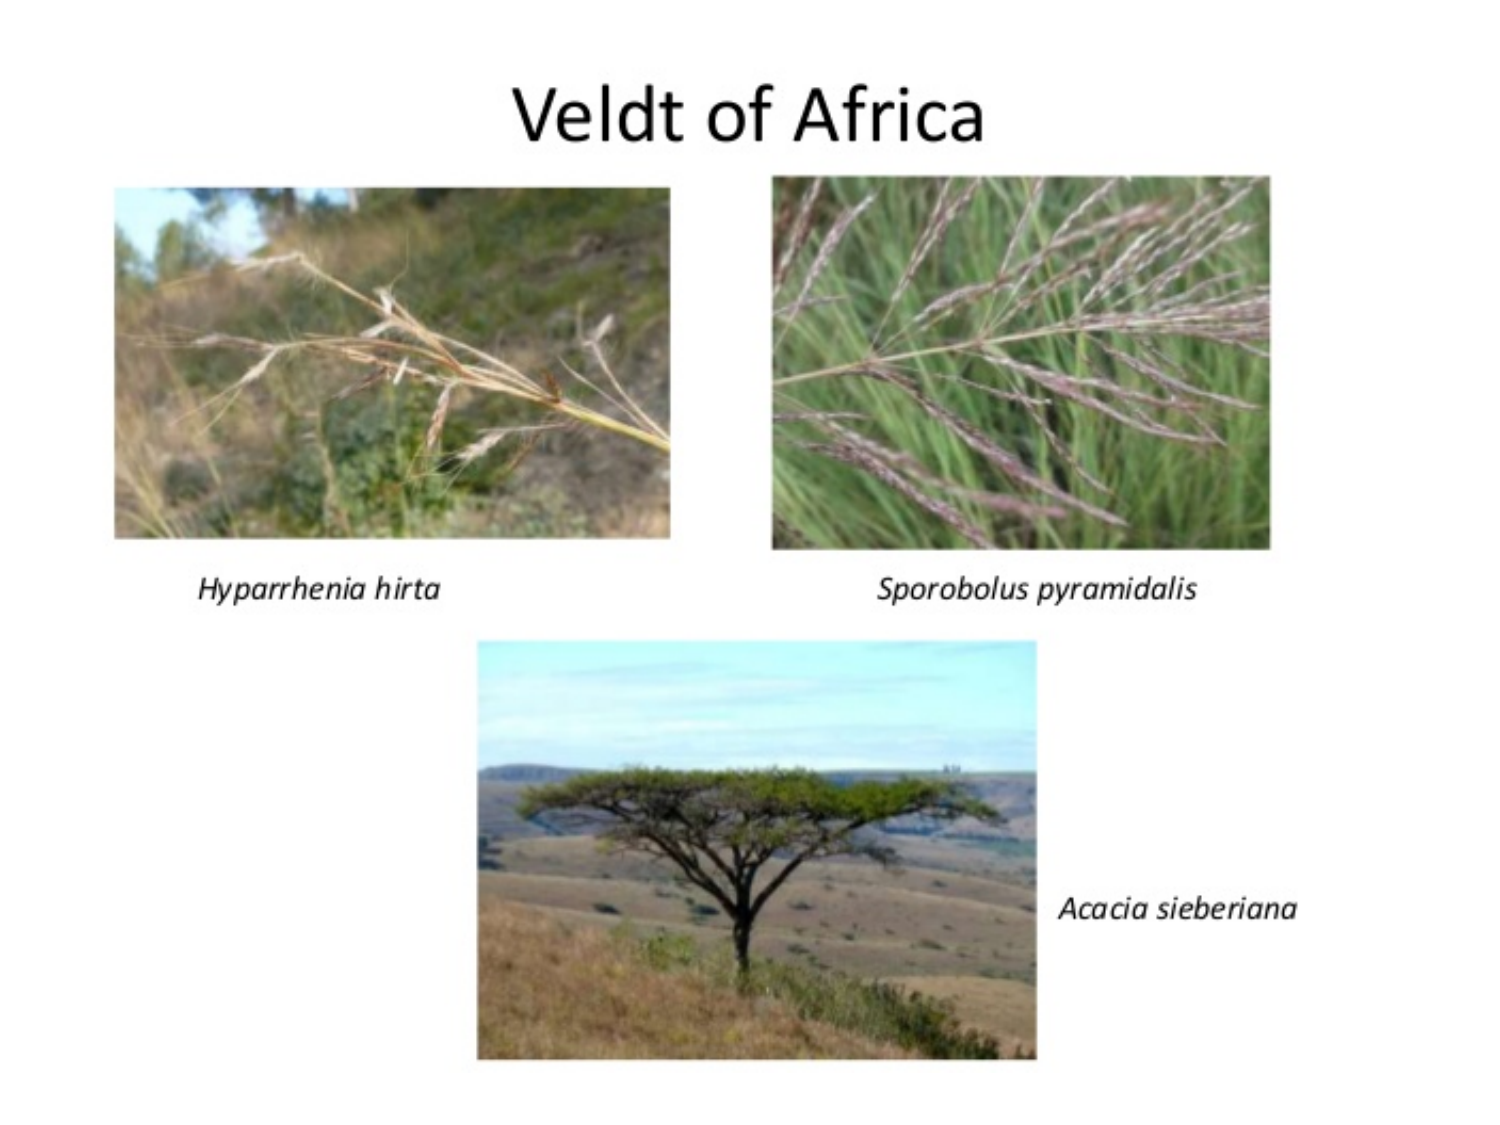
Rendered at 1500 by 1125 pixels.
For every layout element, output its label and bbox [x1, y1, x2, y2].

picture [70, 52, 1430, 1073]
